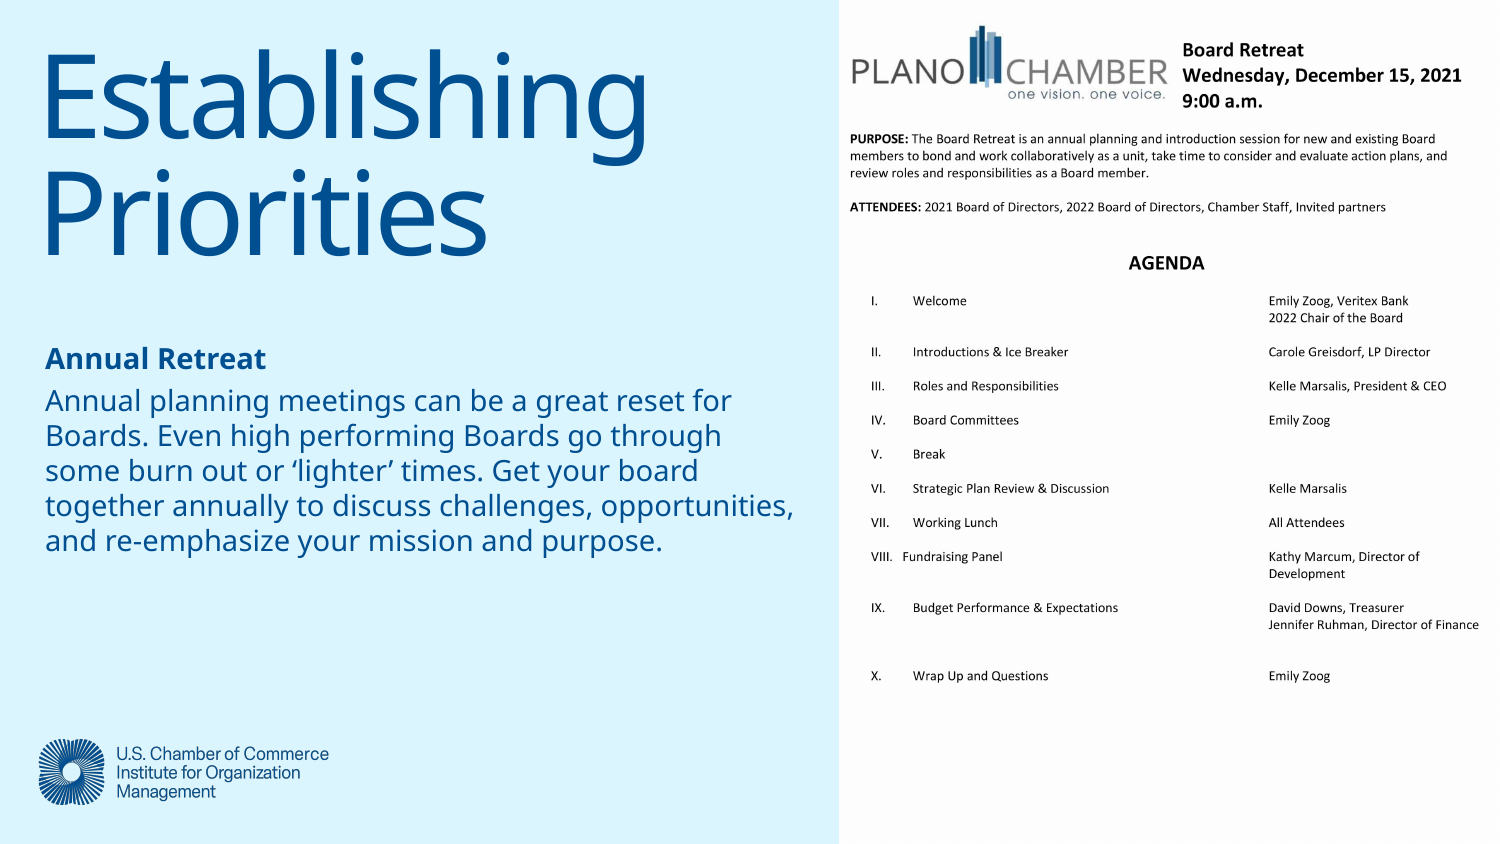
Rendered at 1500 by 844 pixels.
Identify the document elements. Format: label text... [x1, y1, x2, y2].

title Establishing Priorities [0, 0, 839, 134]
picture [6, 710, 361, 838]
picture [839, 0, 1500, 844]
list Annual Retreat Annual planning meetings can be a great reset for Boards. Even high performing Boards go through some burn out or ‘lighter’ times. Get your board together annually to discuss challenges, opportunities, and re-emphasize your mission and purpose. [0, 265, 803, 710]
